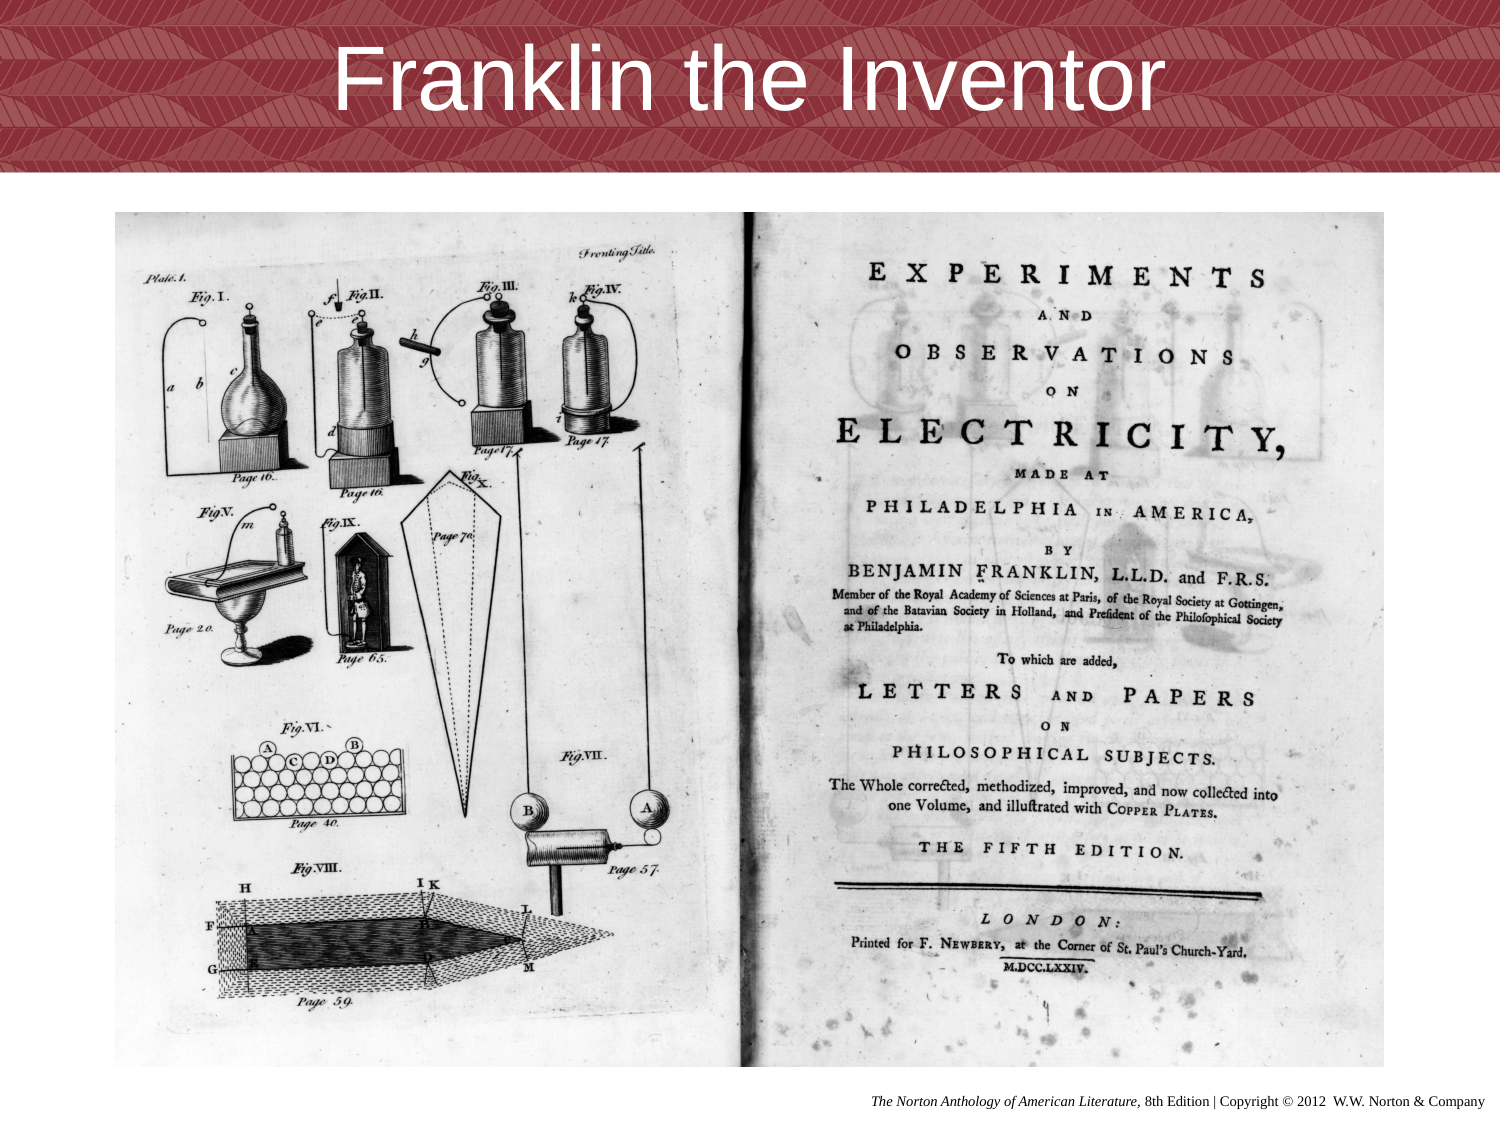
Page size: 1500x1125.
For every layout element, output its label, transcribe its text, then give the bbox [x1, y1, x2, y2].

title Franklin the Inventor [74, 11, 1426, 159]
picture [0, 0, 1500, 1125]
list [115, 212, 1385, 1067]
